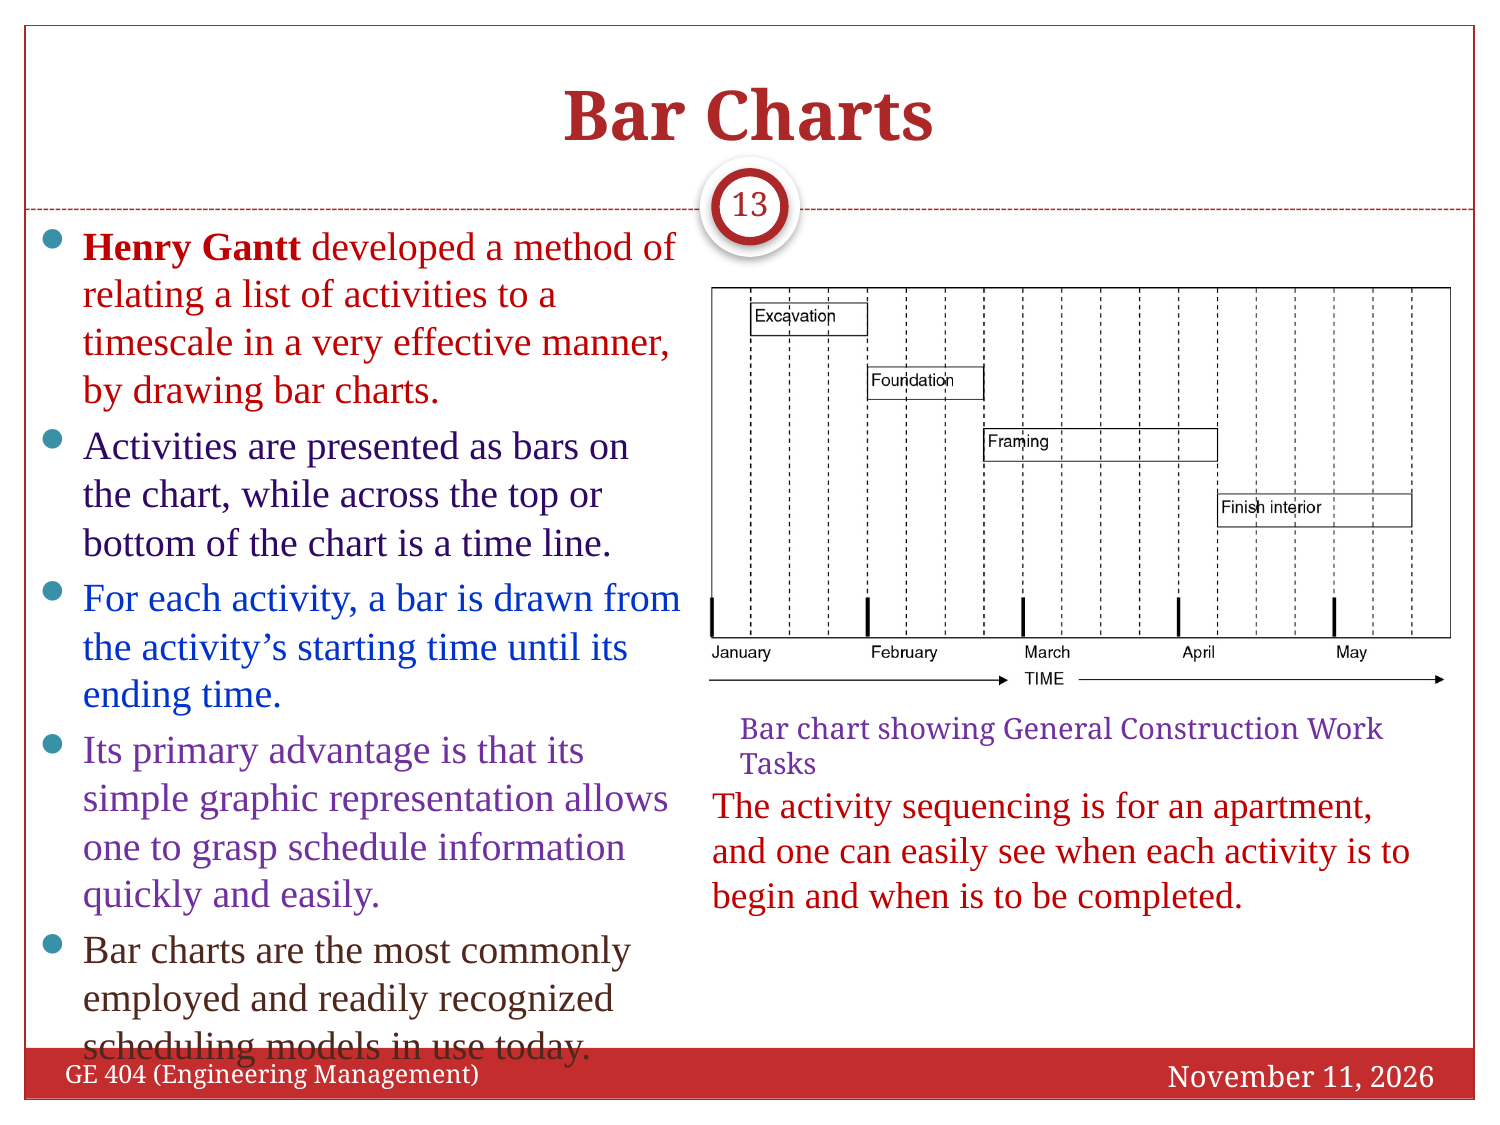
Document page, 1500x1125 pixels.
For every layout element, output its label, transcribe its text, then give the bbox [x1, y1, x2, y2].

footer GE 404 (Engineering Management) [50, 1081, 638, 1112]
slide_number 13 [712, 169, 788, 243]
text_box Bar chart showing General Construction Work Tasks [724, 703, 1475, 788]
text_box The activity sequencing is for an apartment, and one can easily see when each activity is to begin and when is to be completed. [697, 773, 1448, 924]
picture [709, 287, 1451, 689]
title Bar Charts [49, 37, 1450, 162]
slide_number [950, 1050, 1450, 1111]
list Henry Gantt developed a method of relating a list of activities to a timescale in a very effective manner, by drawing bar charts. Activities are presented as bars on the chart, while across the top or bottom of the chart is a time line. For each activity, a bar is drawn from the activity’s starting time until its ending time. Its primary advantage is that its simple graphic representation allows one to grasp schedule information quickly and easily. Bar charts are the most commonly employed and readily recognized scheduling models in use today. [24, 212, 698, 1081]
